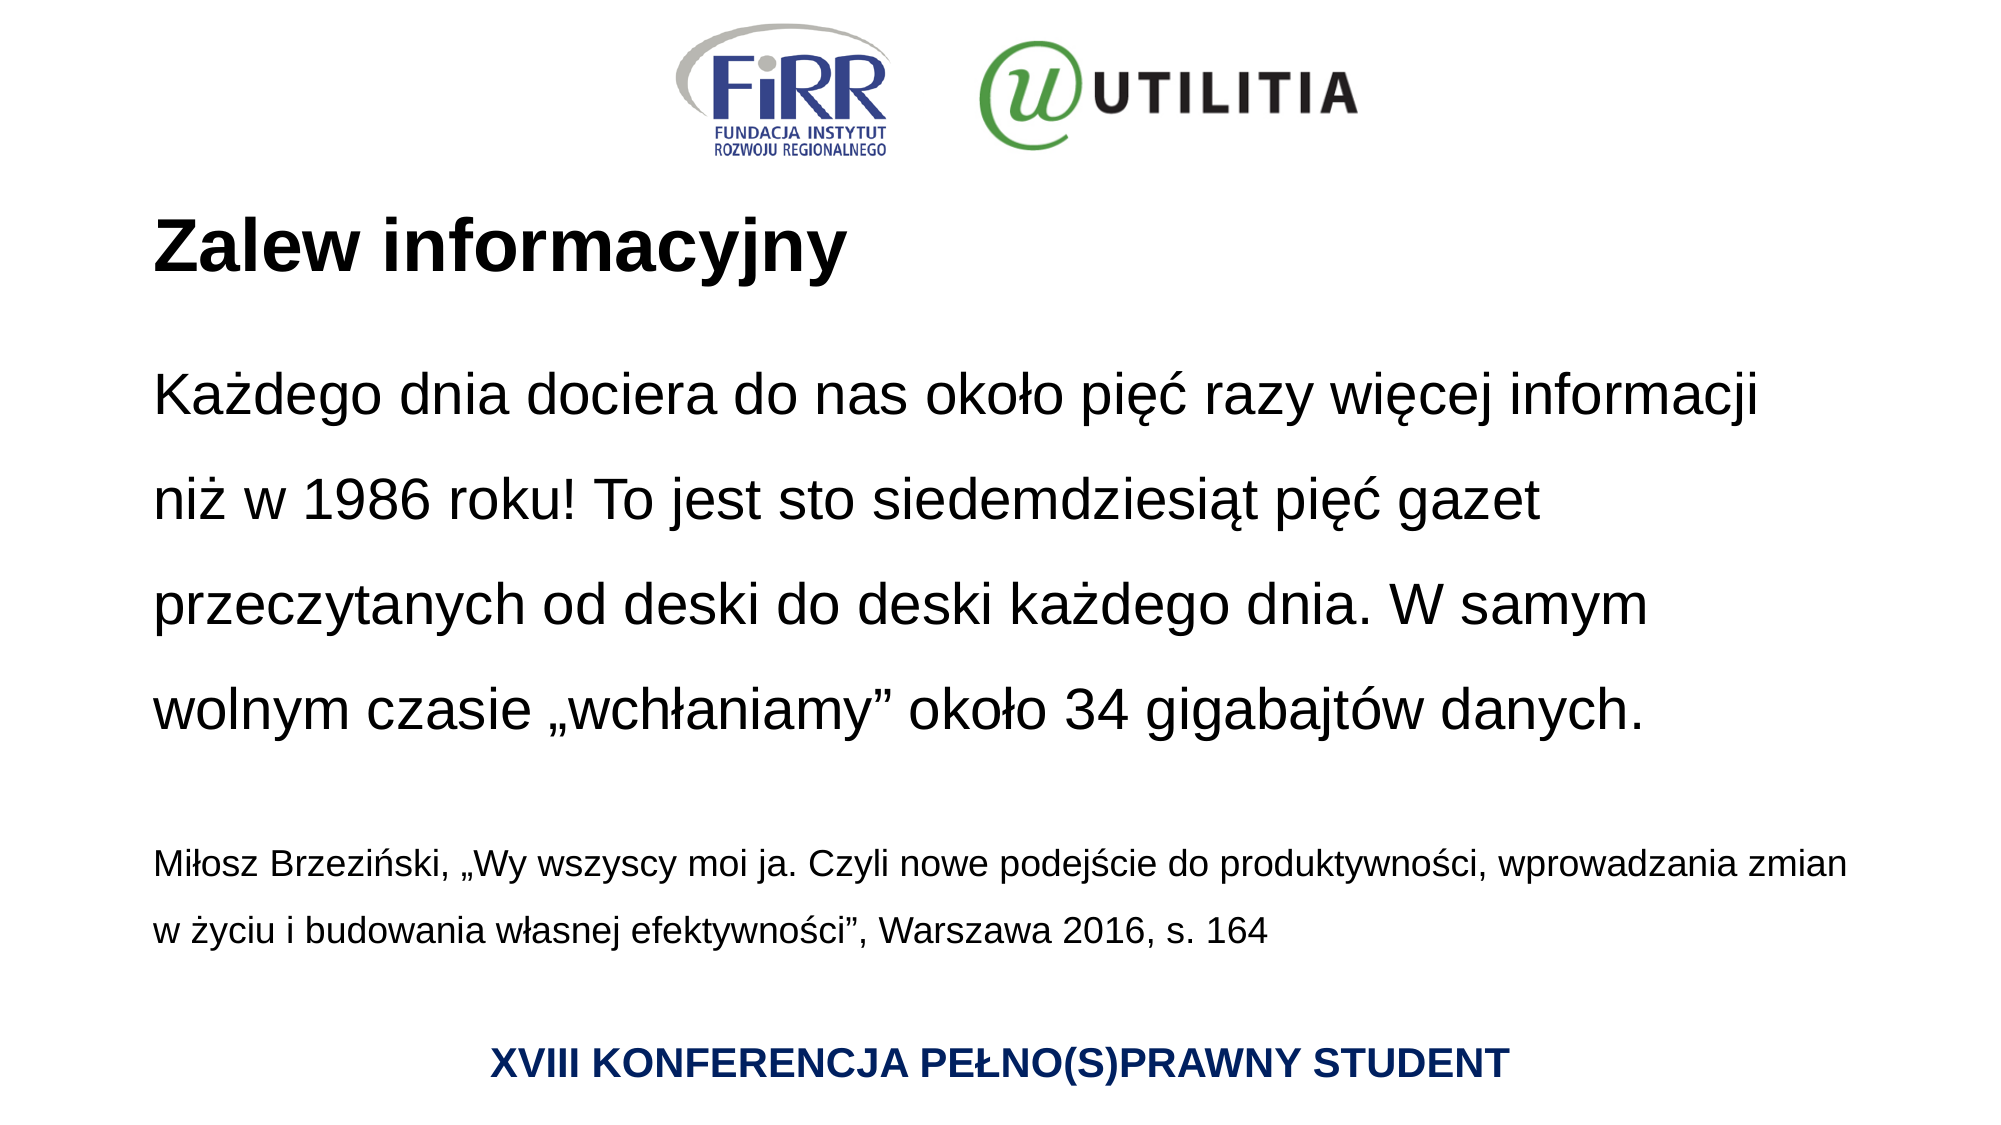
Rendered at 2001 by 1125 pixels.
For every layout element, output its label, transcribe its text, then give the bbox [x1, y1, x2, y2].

picture [954, 19, 1384, 138]
picture [662, 8, 924, 138]
list Każdego dnia dociera do nas około pięć razy więcej informacji niż w 1986 roku! To jest sto siedemdziesiąt pięć gazet przeczytanych od deski do deski każdego dnia. W samym wolnym czasie „wchłaniamy” około 34 gigabajtów danych. Miłosz Brzeziński, „Wy wszyscy moi ja. Czyli nowe podejście do produktywności, wprowadzania zmian w życiu i budowania własnej efektywności”, Warszawa 2016, s. 164 [138, 313, 1864, 1028]
title Zalew informacyjny [138, 138, 1864, 313]
